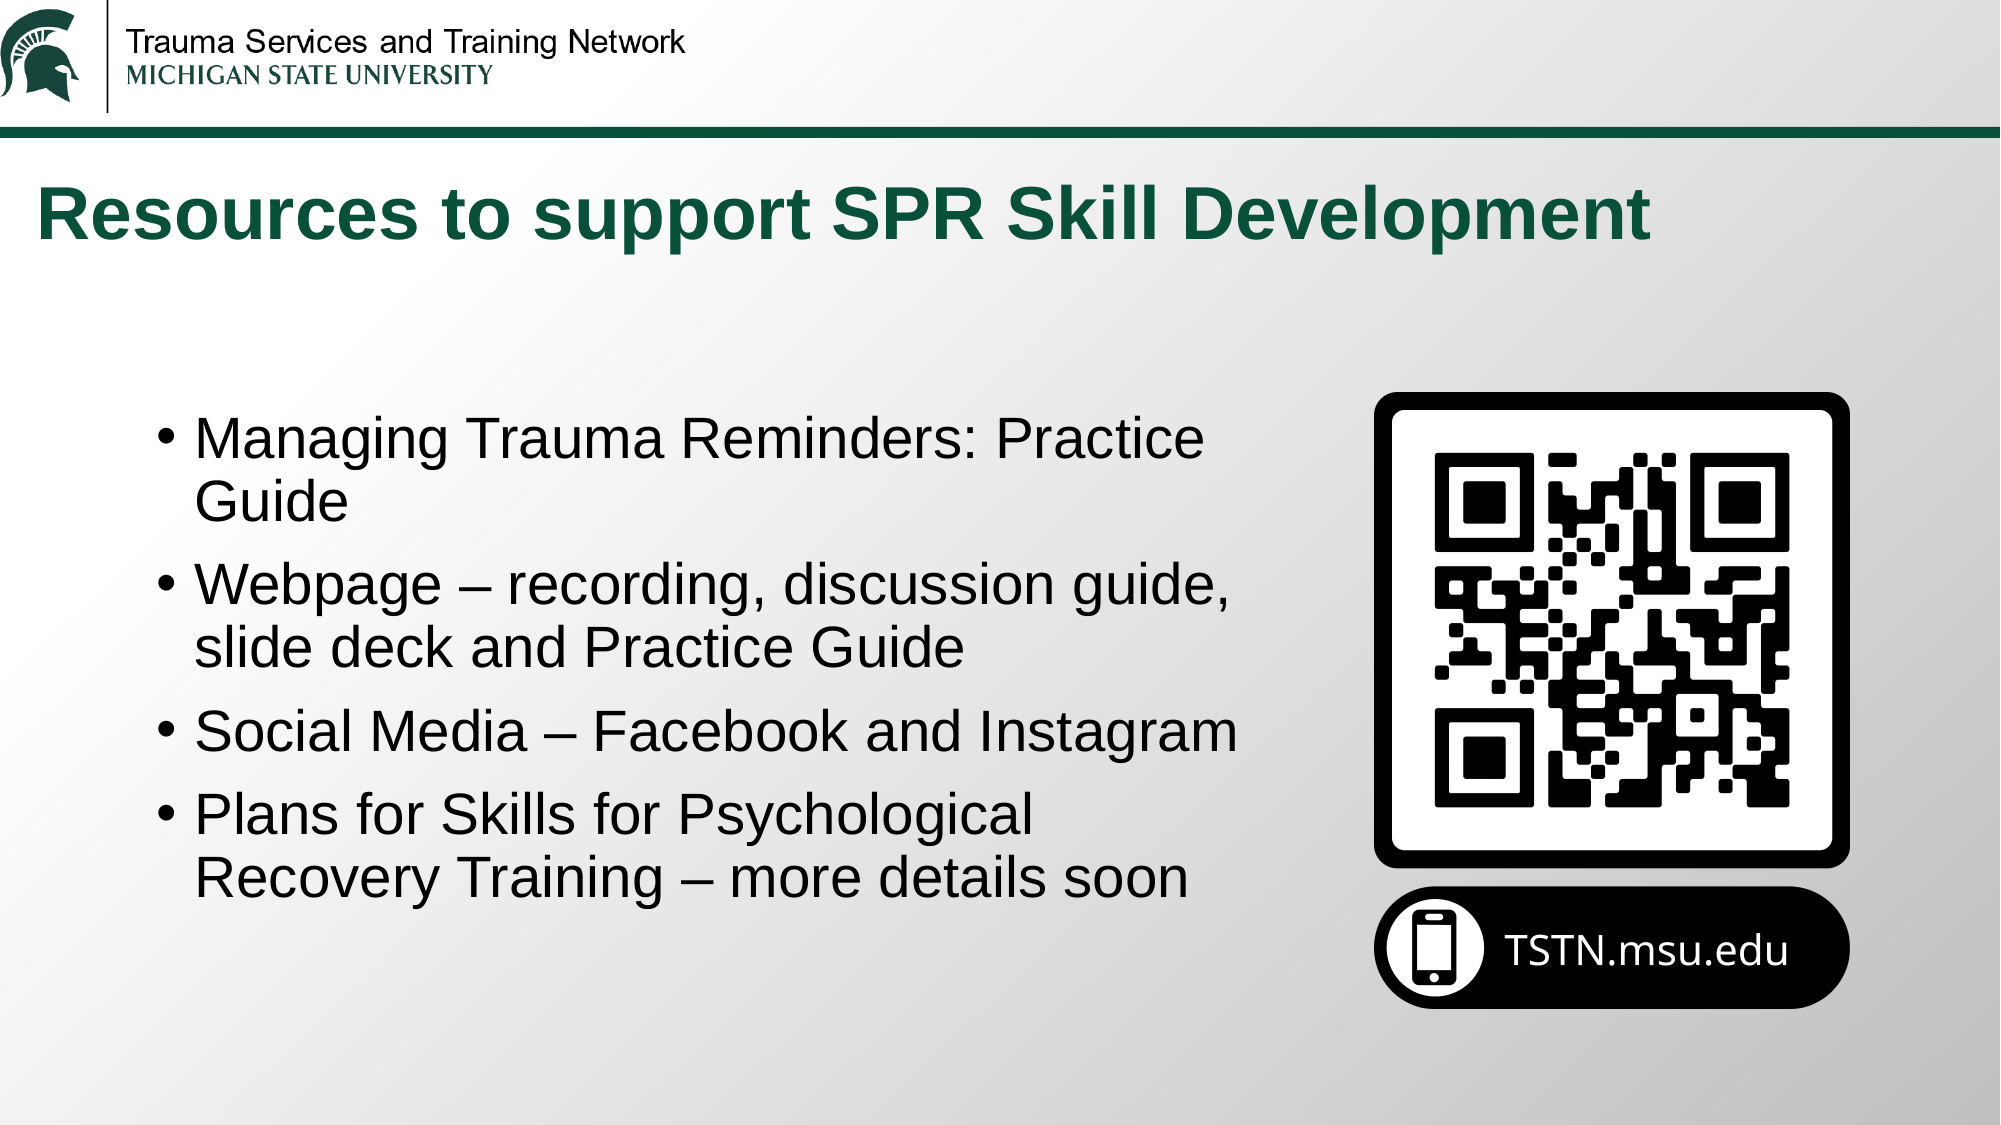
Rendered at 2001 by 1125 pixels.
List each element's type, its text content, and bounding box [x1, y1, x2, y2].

picture [0, 138, 2000, 1125]
list Managing Trauma Reminders: Practice Guide Webpage – recording, discussion guide, slide deck and Practice Guide Social Media – Facebook and Instagram Plans for Skills for Psychological Recovery Training – more details soon [150, 404, 1262, 967]
title Resources to support SPR Skill Development [30, 171, 1831, 342]
picture [0, 0, 2000, 126]
